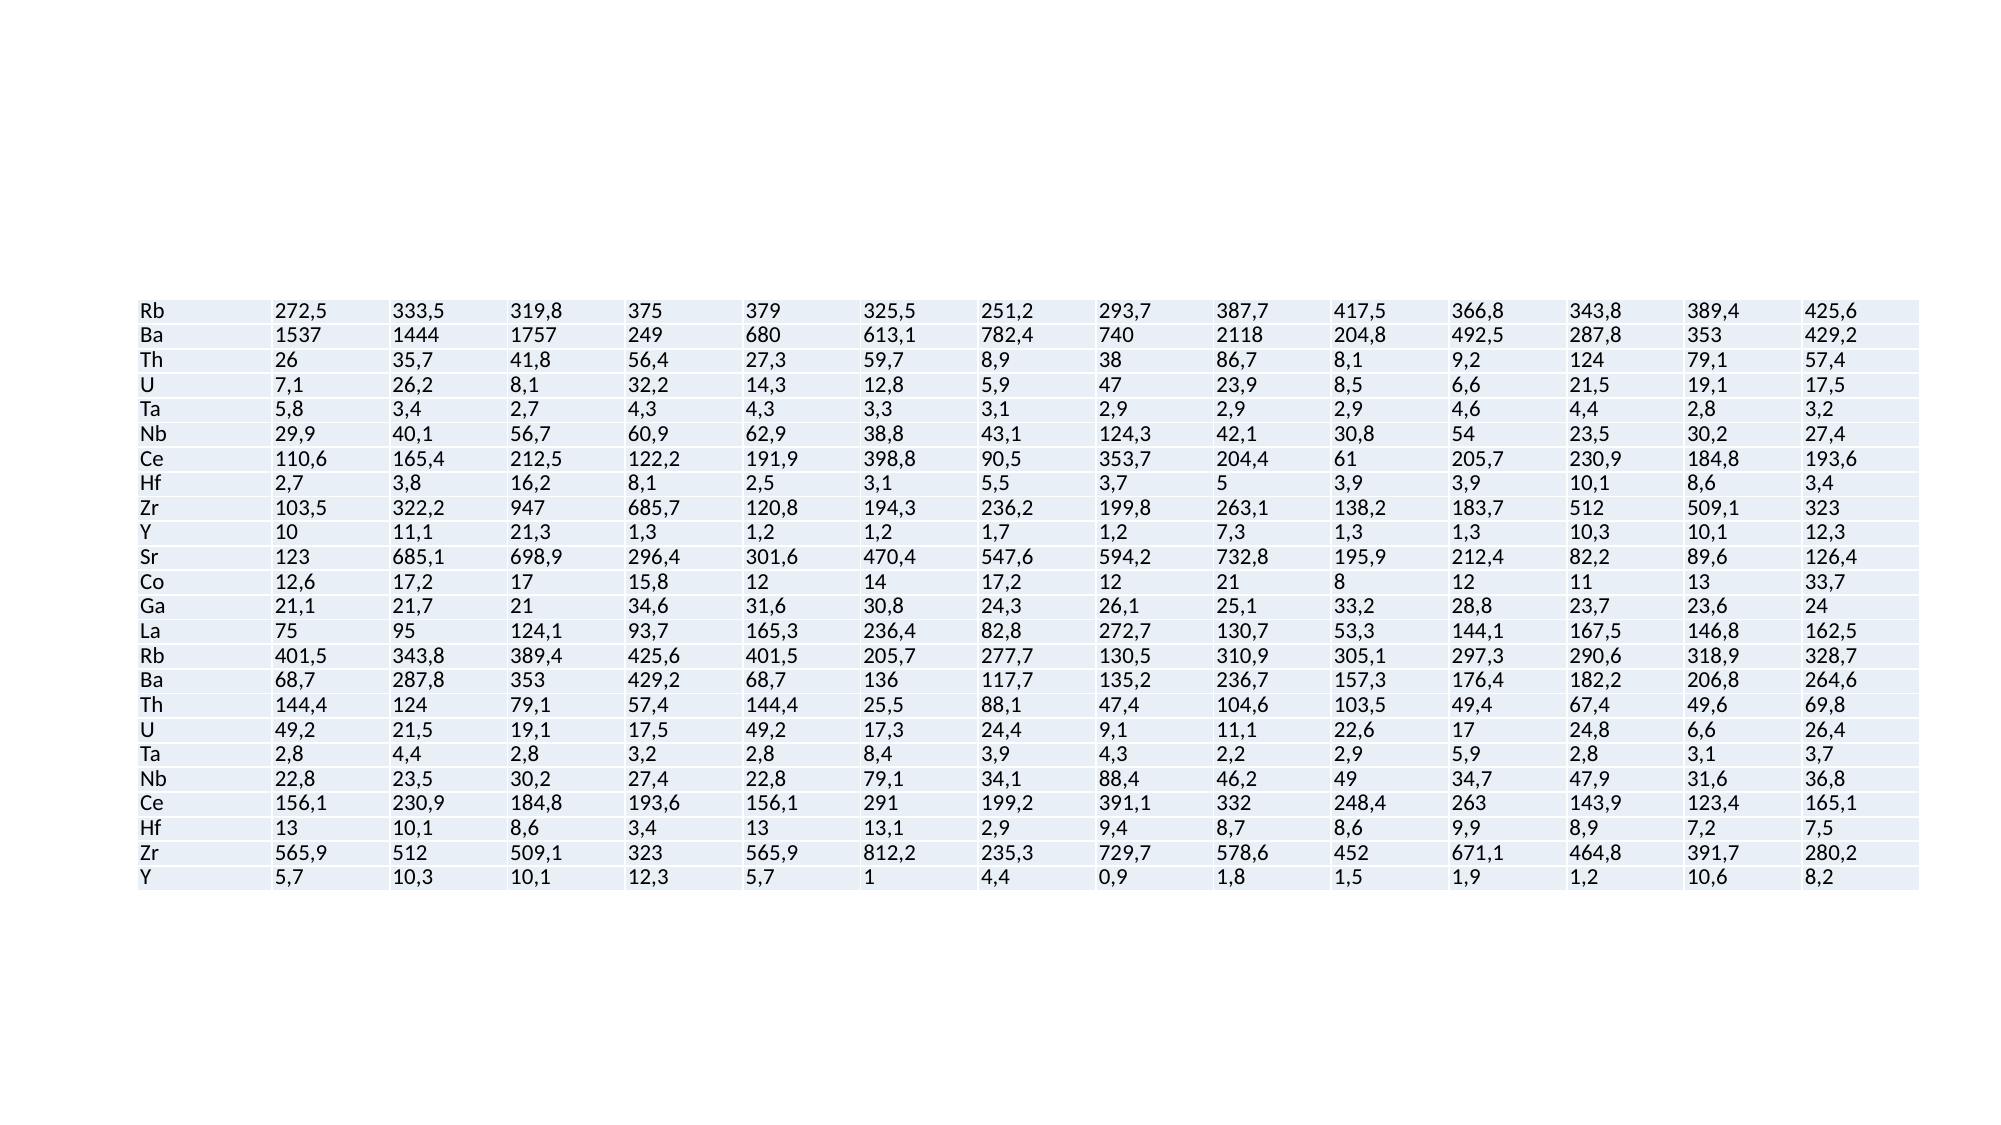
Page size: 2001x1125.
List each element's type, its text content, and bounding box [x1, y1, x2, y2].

table_cell Co [138, 571, 271, 594]
table_cell 88,1 [979, 694, 1095, 717]
table_cell 429,2 [1803, 325, 1919, 348]
table_cell 328,7 [1803, 645, 1919, 668]
table_cell 30,8 [1332, 423, 1448, 446]
table_cell 21,3 [508, 522, 624, 545]
table_cell 1,7 [979, 522, 1095, 545]
table_cell 2,9 [1332, 744, 1448, 766]
table_cell 49 [1332, 768, 1448, 791]
table_cell 812,2 [861, 842, 977, 865]
table_cell 16,2 [508, 473, 624, 496]
table_cell 165,1 [1803, 793, 1919, 816]
table_cell 1,2 [1097, 522, 1213, 545]
table_cell 8,7 [1214, 818, 1330, 840]
table_cell Rb [138, 645, 271, 668]
table_cell 49,6 [1685, 694, 1801, 717]
table_header 272,5 [273, 300, 389, 323]
table_cell 32,2 [626, 374, 742, 397]
table_cell 40,1 [391, 423, 507, 446]
table_cell 391,1 [1097, 793, 1213, 816]
table_cell 547,6 [979, 547, 1095, 569]
table_cell 389,4 [508, 645, 624, 668]
table_cell 8,9 [1568, 818, 1683, 840]
table_cell 565,9 [744, 842, 860, 865]
table_cell 5,9 [1450, 744, 1566, 766]
table_cell 12,3 [626, 867, 742, 890]
table_cell 7,2 [1685, 818, 1801, 840]
table_cell Ce [138, 793, 271, 816]
table_cell 3,4 [1803, 473, 1919, 496]
table_cell 10,1 [1685, 522, 1801, 545]
table_cell Hf [138, 473, 271, 496]
table_cell 43,1 [979, 423, 1095, 446]
table_cell 144,4 [273, 694, 389, 717]
table_cell 5,7 [744, 867, 860, 890]
table_cell 212,4 [1450, 547, 1566, 569]
table_cell 3,2 [626, 744, 742, 766]
table_cell 22,8 [273, 768, 389, 791]
table_cell 5,5 [979, 473, 1095, 496]
table_cell 2118 [1214, 325, 1330, 348]
table_cell La [138, 620, 271, 643]
table_cell 25,5 [861, 694, 977, 717]
table_cell Ba [138, 325, 271, 348]
table_cell 2,7 [508, 399, 624, 422]
table_cell 1444 [391, 325, 507, 348]
table_cell 3,1 [1685, 744, 1801, 766]
table_cell Ce [138, 448, 271, 471]
table_cell 305,1 [1332, 645, 1448, 668]
table_cell 199,2 [979, 793, 1095, 816]
table_cell 3,9 [979, 744, 1095, 766]
table_cell 1,3 [1332, 522, 1448, 545]
table_cell Ga [138, 596, 271, 619]
table_cell 230,9 [391, 793, 507, 816]
table_cell 157,3 [1332, 670, 1448, 693]
table_cell 425,6 [626, 645, 742, 668]
table_cell 17,2 [979, 571, 1095, 594]
table_cell 130,7 [1214, 620, 1330, 643]
table_cell 1757 [508, 325, 624, 348]
table_cell 13,1 [861, 818, 977, 840]
table_cell 685,7 [626, 497, 742, 520]
table_cell 26,4 [1803, 719, 1919, 742]
table_cell 280,2 [1803, 842, 1919, 865]
table_cell 47 [1097, 374, 1213, 397]
table_cell 24,3 [979, 596, 1095, 619]
table_cell 49,2 [273, 719, 389, 742]
table_cell 195,9 [1332, 547, 1448, 569]
table_cell 12 [1097, 571, 1213, 594]
table_cell 57,4 [626, 694, 742, 717]
table_cell 33,2 [1332, 596, 1448, 619]
table_header 325,5 [861, 300, 977, 323]
table_cell 2,8 [1568, 744, 1683, 766]
table_cell 1,3 [1450, 522, 1566, 545]
table_cell Y [138, 867, 271, 890]
table_cell 29,9 [273, 423, 389, 446]
table_cell 156,1 [744, 793, 860, 816]
table_cell 33,7 [1803, 571, 1919, 594]
table_cell 10,6 [1685, 867, 1801, 890]
table_cell 2,8 [1685, 399, 1801, 422]
table_cell 30,2 [1685, 423, 1801, 446]
table_cell 205,7 [861, 645, 977, 668]
table_cell 12,6 [273, 571, 389, 594]
table_cell 117,7 [979, 670, 1095, 693]
table_cell 2,8 [744, 744, 860, 766]
table_cell 75 [273, 620, 389, 643]
table_cell Hf [138, 818, 271, 840]
table_cell 7,1 [273, 374, 389, 397]
table_cell 10,1 [1568, 473, 1683, 496]
table_cell 5 [1214, 473, 1330, 496]
table_cell 17,3 [861, 719, 977, 742]
table_cell 135,2 [1097, 670, 1213, 693]
table_cell 59,7 [861, 350, 977, 372]
table_cell 310,9 [1214, 645, 1330, 668]
table_cell 4,4 [979, 867, 1095, 890]
table_cell Zr [138, 842, 271, 865]
table_cell 19,1 [508, 719, 624, 742]
table_cell 27,3 [744, 350, 860, 372]
table_cell 12,3 [1803, 522, 1919, 545]
table_cell 464,8 [1568, 842, 1683, 865]
table_cell 13 [1685, 571, 1801, 594]
table_cell 165,3 [744, 620, 860, 643]
table_cell 23,9 [1214, 374, 1330, 397]
table_cell 470,4 [861, 547, 977, 569]
table_cell 2,9 [1214, 399, 1330, 422]
table_cell 947 [508, 497, 624, 520]
table_header 293,7 [1097, 300, 1213, 323]
table_cell 8,6 [1685, 473, 1801, 496]
table_cell 21,5 [1568, 374, 1683, 397]
table_cell 124,3 [1097, 423, 1213, 446]
table_cell 95 [391, 620, 507, 643]
table_cell 103,5 [1332, 694, 1448, 717]
table_cell 193,6 [626, 793, 742, 816]
table_cell 236,7 [1214, 670, 1330, 693]
table_cell 104,6 [1214, 694, 1330, 717]
table_cell 671,1 [1450, 842, 1566, 865]
table_cell 578,6 [1214, 842, 1330, 865]
table_cell 512 [391, 842, 507, 865]
table_cell 136 [861, 670, 977, 693]
table_cell 206,8 [1685, 670, 1801, 693]
table_header 389,4 [1685, 300, 1801, 323]
table_cell 249 [626, 325, 742, 348]
table_cell 235,3 [979, 842, 1095, 865]
table_cell 10,3 [1568, 522, 1683, 545]
table_cell 3,7 [1097, 473, 1213, 496]
table_cell 290,6 [1568, 645, 1683, 668]
table_cell 12 [1450, 571, 1566, 594]
table_cell 35,7 [391, 350, 507, 372]
table_cell 8,2 [1803, 867, 1919, 890]
table_cell 1,8 [1214, 867, 1330, 890]
table_cell 4,4 [391, 744, 507, 766]
table_cell Ta [138, 399, 271, 422]
table_cell 353,7 [1097, 448, 1213, 471]
table_cell 41,8 [508, 350, 624, 372]
table_cell 47,4 [1097, 694, 1213, 717]
table_cell 3,8 [391, 473, 507, 496]
table_cell Nb [138, 768, 271, 791]
table_cell 277,7 [979, 645, 1095, 668]
table_cell 49,4 [1450, 694, 1566, 717]
table_cell 740 [1097, 325, 1213, 348]
table_cell 323 [1803, 497, 1919, 520]
table_cell 13 [273, 818, 389, 840]
table_cell 8,1 [1332, 350, 1448, 372]
table_cell 9,2 [1450, 350, 1566, 372]
table_cell 729,7 [1097, 842, 1213, 865]
table_cell 1 [861, 867, 977, 890]
table_cell 4,3 [626, 399, 742, 422]
table_cell 69,8 [1803, 694, 1919, 717]
table_cell 287,8 [1568, 325, 1683, 348]
table_cell 205,7 [1450, 448, 1566, 471]
table_cell 11,1 [1214, 719, 1330, 742]
table_cell 17 [508, 571, 624, 594]
table_cell 21,5 [391, 719, 507, 742]
table_cell 8,4 [861, 744, 977, 766]
table_cell Nb [138, 423, 271, 446]
table_cell 126,4 [1803, 547, 1919, 569]
table_cell 318,9 [1685, 645, 1801, 668]
table_cell 4,3 [1097, 744, 1213, 766]
table_cell 79,1 [861, 768, 977, 791]
table_cell 146,8 [1685, 620, 1801, 643]
table_cell 31,6 [744, 596, 860, 619]
table_cell 236,2 [979, 497, 1095, 520]
table_cell 263 [1450, 793, 1566, 816]
table_cell 47,9 [1568, 768, 1683, 791]
table_cell 17 [1450, 719, 1566, 742]
table_cell 167,5 [1568, 620, 1683, 643]
table_cell 11 [1568, 571, 1683, 594]
table_cell 22,6 [1332, 719, 1448, 742]
table_cell 14,3 [744, 374, 860, 397]
table_cell 1,2 [861, 522, 977, 545]
table_cell U [138, 719, 271, 742]
table_cell 183,7 [1450, 497, 1566, 520]
table_cell 263,1 [1214, 497, 1330, 520]
table_cell 124 [1568, 350, 1683, 372]
table_cell 1,2 [1568, 867, 1683, 890]
table_cell 31,6 [1685, 768, 1801, 791]
table_cell 353 [508, 670, 624, 693]
table_cell 698,9 [508, 547, 624, 569]
table_cell 429,2 [626, 670, 742, 693]
table_cell Zr [138, 497, 271, 520]
table_cell 30,8 [861, 596, 977, 619]
table_cell 6,6 [1450, 374, 1566, 397]
table_cell 23,5 [1568, 423, 1683, 446]
table_cell 124,1 [508, 620, 624, 643]
table_cell 61 [1332, 448, 1448, 471]
table_cell 1,2 [744, 522, 860, 545]
table_cell 8,1 [626, 473, 742, 496]
table_cell 27,4 [626, 768, 742, 791]
table_cell 291 [861, 793, 977, 816]
table_cell 11,1 [391, 522, 507, 545]
table_cell 88,4 [1097, 768, 1213, 791]
table_cell 594,2 [1097, 547, 1213, 569]
table_cell 123,4 [1685, 793, 1801, 816]
table_header 375 [626, 300, 742, 323]
table_cell 199,8 [1097, 497, 1213, 520]
table_cell 34,1 [979, 768, 1095, 791]
table_cell 56,7 [508, 423, 624, 446]
table_cell 398,8 [861, 448, 977, 471]
table_cell 68,7 [273, 670, 389, 693]
table_cell 184,8 [1685, 448, 1801, 471]
table_cell 204,4 [1214, 448, 1330, 471]
table_cell 204,8 [1332, 325, 1448, 348]
table_cell 1,5 [1332, 867, 1448, 890]
table_cell 27,4 [1803, 423, 1919, 446]
table_cell 34,6 [626, 596, 742, 619]
table_cell 26,2 [391, 374, 507, 397]
table_cell 2,8 [273, 744, 389, 766]
table_cell 89,6 [1685, 547, 1801, 569]
table_cell 2,8 [508, 744, 624, 766]
table_cell Ta [138, 744, 271, 766]
table_cell 680 [744, 325, 860, 348]
table_cell 138,2 [1332, 497, 1448, 520]
table_cell 332 [1214, 793, 1330, 816]
table_cell 452 [1332, 842, 1448, 865]
table_cell 26 [273, 350, 389, 372]
table_cell 53,3 [1332, 620, 1448, 643]
table_cell 57,4 [1803, 350, 1919, 372]
table_cell 236,4 [861, 620, 977, 643]
table_cell 8 [1332, 571, 1448, 594]
table_cell 25,1 [1214, 596, 1330, 619]
table_cell 3,3 [861, 399, 977, 422]
table_cell 3,4 [626, 818, 742, 840]
table_cell 82,8 [979, 620, 1095, 643]
table_cell 10 [273, 522, 389, 545]
table_cell 4,4 [1568, 399, 1683, 422]
table_cell 301,6 [744, 547, 860, 569]
table_cell 509,1 [1685, 497, 1801, 520]
table_cell 23,7 [1568, 596, 1683, 619]
table_cell 5,9 [979, 374, 1095, 397]
table_cell 3,7 [1803, 744, 1919, 766]
table_cell 62,9 [744, 423, 860, 446]
table_cell 212,5 [508, 448, 624, 471]
table_cell 21,7 [391, 596, 507, 619]
table_cell Ba [138, 670, 271, 693]
table_cell 144,1 [1450, 620, 1566, 643]
table_cell 732,8 [1214, 547, 1330, 569]
table_cell 176,4 [1450, 670, 1566, 693]
table_cell 5,7 [273, 867, 389, 890]
table_cell 165,4 [391, 448, 507, 471]
table_cell 24 [1803, 596, 1919, 619]
table_cell 68,7 [744, 670, 860, 693]
table_cell 36,8 [1803, 768, 1919, 791]
table_cell 509,1 [508, 842, 624, 865]
table_cell 2,9 [1332, 399, 1448, 422]
table_cell 353 [1685, 325, 1801, 348]
table_cell 193,6 [1803, 448, 1919, 471]
table_cell 391,7 [1685, 842, 1801, 865]
table_cell 15,8 [626, 571, 742, 594]
table_cell 4,6 [1450, 399, 1566, 422]
table_cell 287,8 [391, 670, 507, 693]
table_cell 86,7 [1214, 350, 1330, 372]
table_cell 13 [744, 818, 860, 840]
table_cell 230,9 [1568, 448, 1683, 471]
table_cell 103,5 [273, 497, 389, 520]
table_cell Th [138, 350, 271, 372]
table_cell 30,2 [508, 768, 624, 791]
table_cell 8,9 [979, 350, 1095, 372]
table_cell 144,4 [744, 694, 860, 717]
table_cell 182,2 [1568, 670, 1683, 693]
table_cell 93,7 [626, 620, 742, 643]
table_cell Th [138, 694, 271, 717]
table_cell 191,9 [744, 448, 860, 471]
table_cell 248,4 [1332, 793, 1448, 816]
table_cell 17,5 [1803, 374, 1919, 397]
table_cell 685,1 [391, 547, 507, 569]
table_cell 3,9 [1332, 473, 1448, 496]
table_cell 24,8 [1568, 719, 1683, 742]
table_cell 401,5 [273, 645, 389, 668]
table_cell 2,2 [1214, 744, 1330, 766]
table_cell 565,9 [273, 842, 389, 865]
table_cell 322,2 [391, 497, 507, 520]
table_cell 34,7 [1450, 768, 1566, 791]
table_cell 492,5 [1450, 325, 1566, 348]
table_cell 67,4 [1568, 694, 1683, 717]
table_cell 14 [861, 571, 977, 594]
table_cell 120,8 [744, 497, 860, 520]
table_cell 79,1 [1685, 350, 1801, 372]
table_cell 46,2 [1214, 768, 1330, 791]
table_cell 54 [1450, 423, 1566, 446]
table_header 417,5 [1332, 300, 1448, 323]
table_cell 49,2 [744, 719, 860, 742]
table_cell 19,1 [1685, 374, 1801, 397]
table_header Rb [138, 300, 271, 323]
table_cell Y [138, 522, 271, 545]
table_cell 9,9 [1450, 818, 1566, 840]
table_cell 3,2 [1803, 399, 1919, 422]
table_cell 9,4 [1097, 818, 1213, 840]
table_header 333,5 [391, 300, 507, 323]
table_cell 4,3 [744, 399, 860, 422]
table_cell 8,1 [508, 374, 624, 397]
table_cell 10,1 [391, 818, 507, 840]
table_cell 2,9 [979, 818, 1095, 840]
table_cell 9,1 [1097, 719, 1213, 742]
table_cell 123 [273, 547, 389, 569]
table_cell 264,6 [1803, 670, 1919, 693]
table_cell 10,3 [391, 867, 507, 890]
table_cell 1537 [273, 325, 389, 348]
table_cell 28,8 [1450, 596, 1566, 619]
table_cell 1,3 [626, 522, 742, 545]
table_cell 21 [1214, 571, 1330, 594]
table_cell 3,1 [861, 473, 977, 496]
table_cell 124 [391, 694, 507, 717]
table_cell 110,6 [273, 448, 389, 471]
table_cell 17,2 [391, 571, 507, 594]
table_cell 6,6 [1685, 719, 1801, 742]
table_cell 613,1 [861, 325, 977, 348]
table_cell 21 [508, 596, 624, 619]
table_cell 3,9 [1450, 473, 1566, 496]
table_cell 10,1 [508, 867, 624, 890]
table_cell 3,4 [391, 399, 507, 422]
table_cell 130,5 [1097, 645, 1213, 668]
table_cell 162,5 [1803, 620, 1919, 643]
table_cell 56,4 [626, 350, 742, 372]
table_cell 26,1 [1097, 596, 1213, 619]
table_cell 194,3 [861, 497, 977, 520]
table_cell 184,8 [508, 793, 624, 816]
table_cell 297,3 [1450, 645, 1566, 668]
table_header 343,8 [1568, 300, 1683, 323]
table_header 366,8 [1450, 300, 1566, 323]
table_cell 2,5 [744, 473, 860, 496]
table_cell 122,2 [626, 448, 742, 471]
table_header 251,2 [979, 300, 1095, 323]
table_cell 2,9 [1097, 399, 1213, 422]
table_cell 2,7 [273, 473, 389, 496]
table_cell 0,9 [1097, 867, 1213, 890]
table_cell 156,1 [273, 793, 389, 816]
table_cell 42,1 [1214, 423, 1330, 446]
table_header 425,6 [1803, 300, 1919, 323]
table_cell 17,5 [626, 719, 742, 742]
table_header 319,8 [508, 300, 624, 323]
table_cell Sr [138, 547, 271, 569]
table_cell 22,8 [744, 768, 860, 791]
table_cell 3,1 [979, 399, 1095, 422]
table_cell 5,8 [273, 399, 389, 422]
table_cell 401,5 [744, 645, 860, 668]
table_cell 23,5 [391, 768, 507, 791]
table_cell 1,9 [1450, 867, 1566, 890]
table_cell 8,6 [508, 818, 624, 840]
table_cell 782,4 [979, 325, 1095, 348]
table_header 387,7 [1214, 300, 1330, 323]
table_cell U [138, 374, 271, 397]
table_cell 7,3 [1214, 522, 1330, 545]
table_cell 8,5 [1332, 374, 1448, 397]
table_cell 512 [1568, 497, 1683, 520]
table_cell 90,5 [979, 448, 1095, 471]
table_cell 296,4 [626, 547, 742, 569]
table_cell 38,8 [861, 423, 977, 446]
table_cell 21,1 [273, 596, 389, 619]
table_cell 60,9 [626, 423, 742, 446]
table_cell 24,4 [979, 719, 1095, 742]
table_cell 82,2 [1568, 547, 1683, 569]
table_cell 23,6 [1685, 596, 1801, 619]
table_cell 323 [626, 842, 742, 865]
table_cell 7,5 [1803, 818, 1919, 840]
table_cell 12 [744, 571, 860, 594]
table_cell 272,7 [1097, 620, 1213, 643]
table_cell 79,1 [508, 694, 624, 717]
table_cell 12,8 [861, 374, 977, 397]
table_cell 38 [1097, 350, 1213, 372]
table_cell 8,6 [1332, 818, 1448, 840]
table_cell 143,9 [1568, 793, 1683, 816]
table_header 379 [744, 300, 860, 323]
table_cell 343,8 [391, 645, 507, 668]
